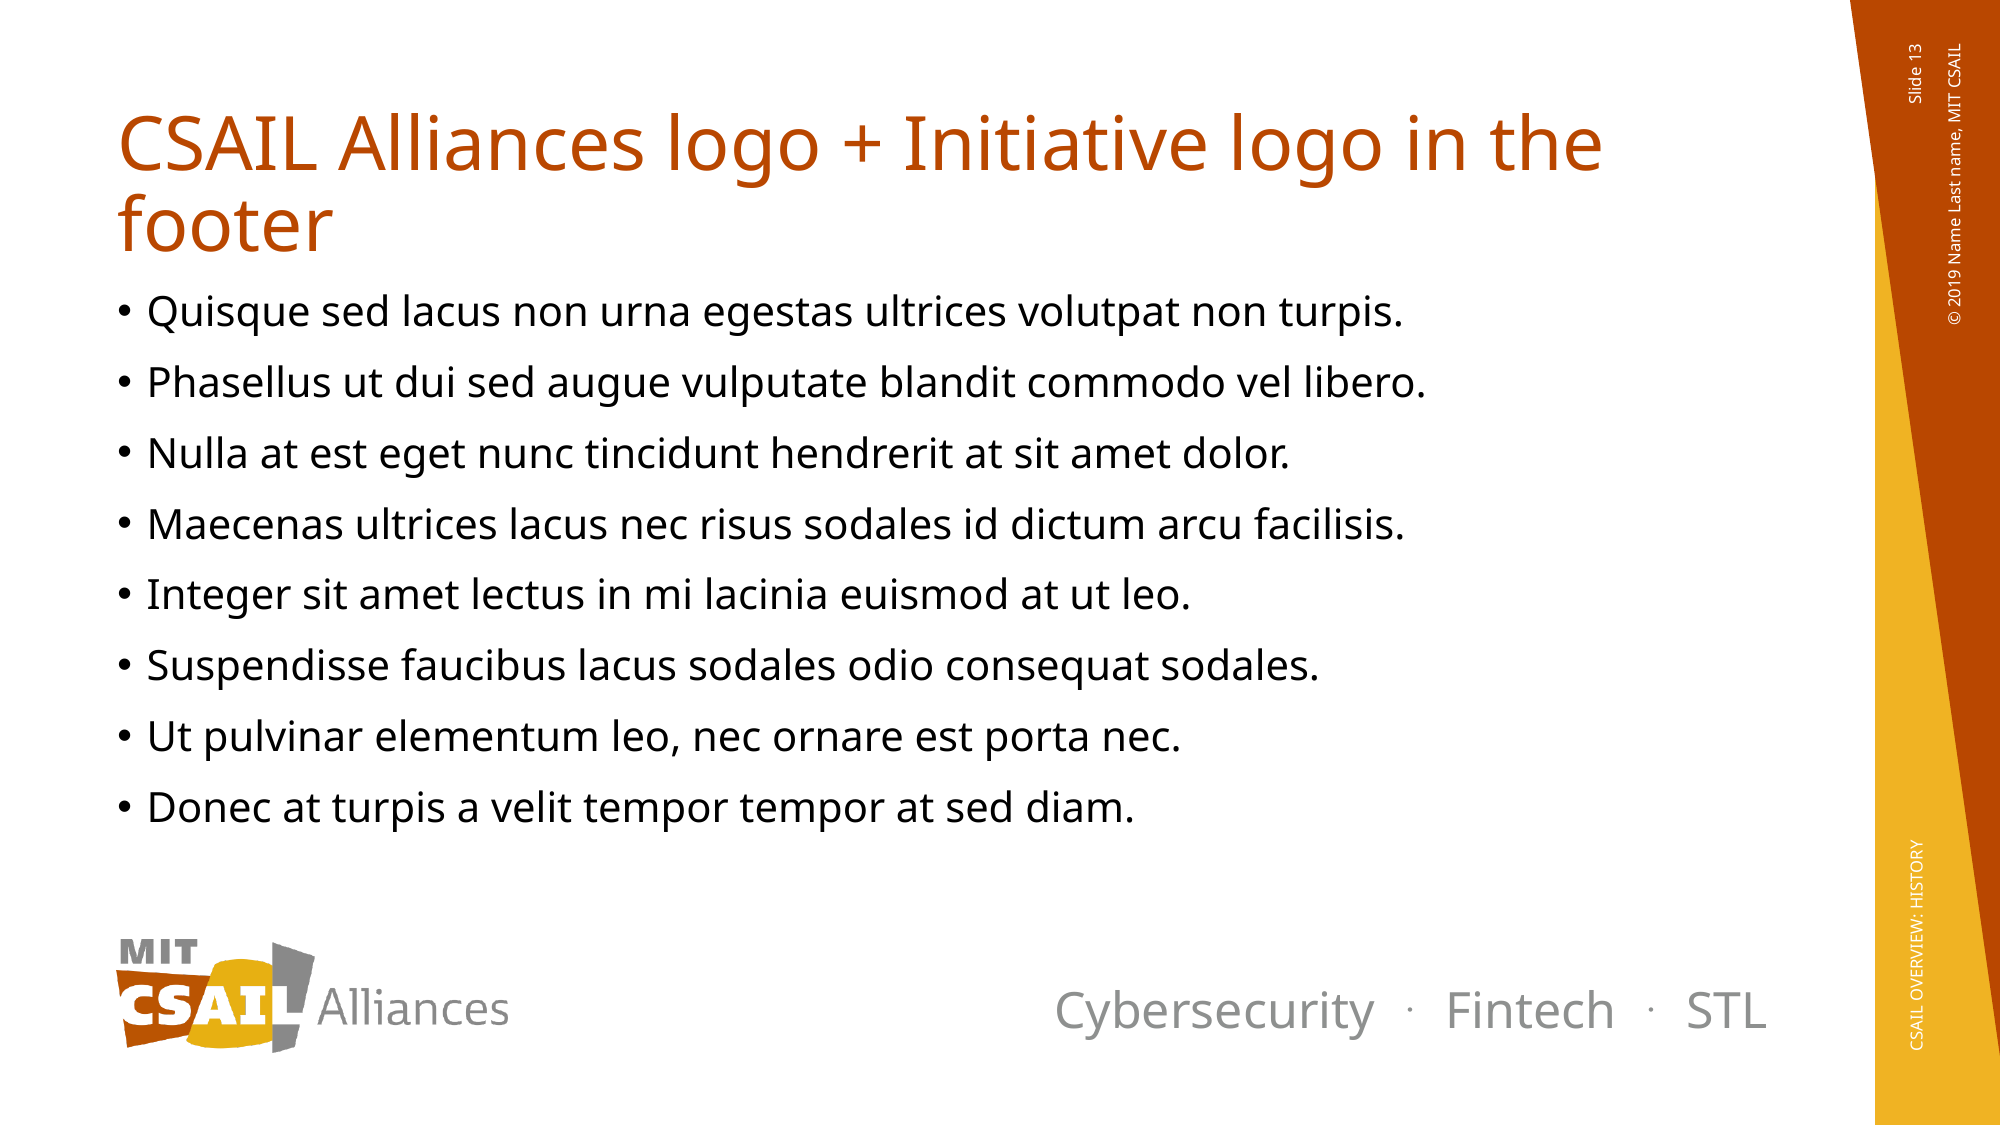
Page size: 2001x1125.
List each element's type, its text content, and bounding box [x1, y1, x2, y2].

footer © 2019 Name Last name, MIT CSAIL [1927, 29, 1981, 397]
picture [116, 939, 508, 1053]
slide_number CSAIL OVERVIEW: HISTORY [1889, 615, 1943, 1066]
slide_number Slide 13 [1889, 29, 1943, 249]
title CSAIL Alliances logo + Initiative logo in the footer [102, 98, 1774, 244]
list CybersecurityᆞFintechᆞSTL [940, 970, 1796, 1042]
list Quisque sed lacus non urna egestas ultrices volutpat non turpis. Phasellus ut dui sed augue vulputate blandit commodo vel libero. Nulla at est eget nunc tincidunt hendrerit at sit amet dolor. Maecenas ultrices lacus nec risus sodales id dictum arcu facilisis. Integer sit amet lectus in mi lacinia euismod at ut leo. Suspendisse faucibus lacus sodales odio consequat sodales. Ut pulvinar elementum leo, nec ornare est porta nec. Donec at turpis a velit tempor tempor at sed diam. [102, 277, 1774, 917]
